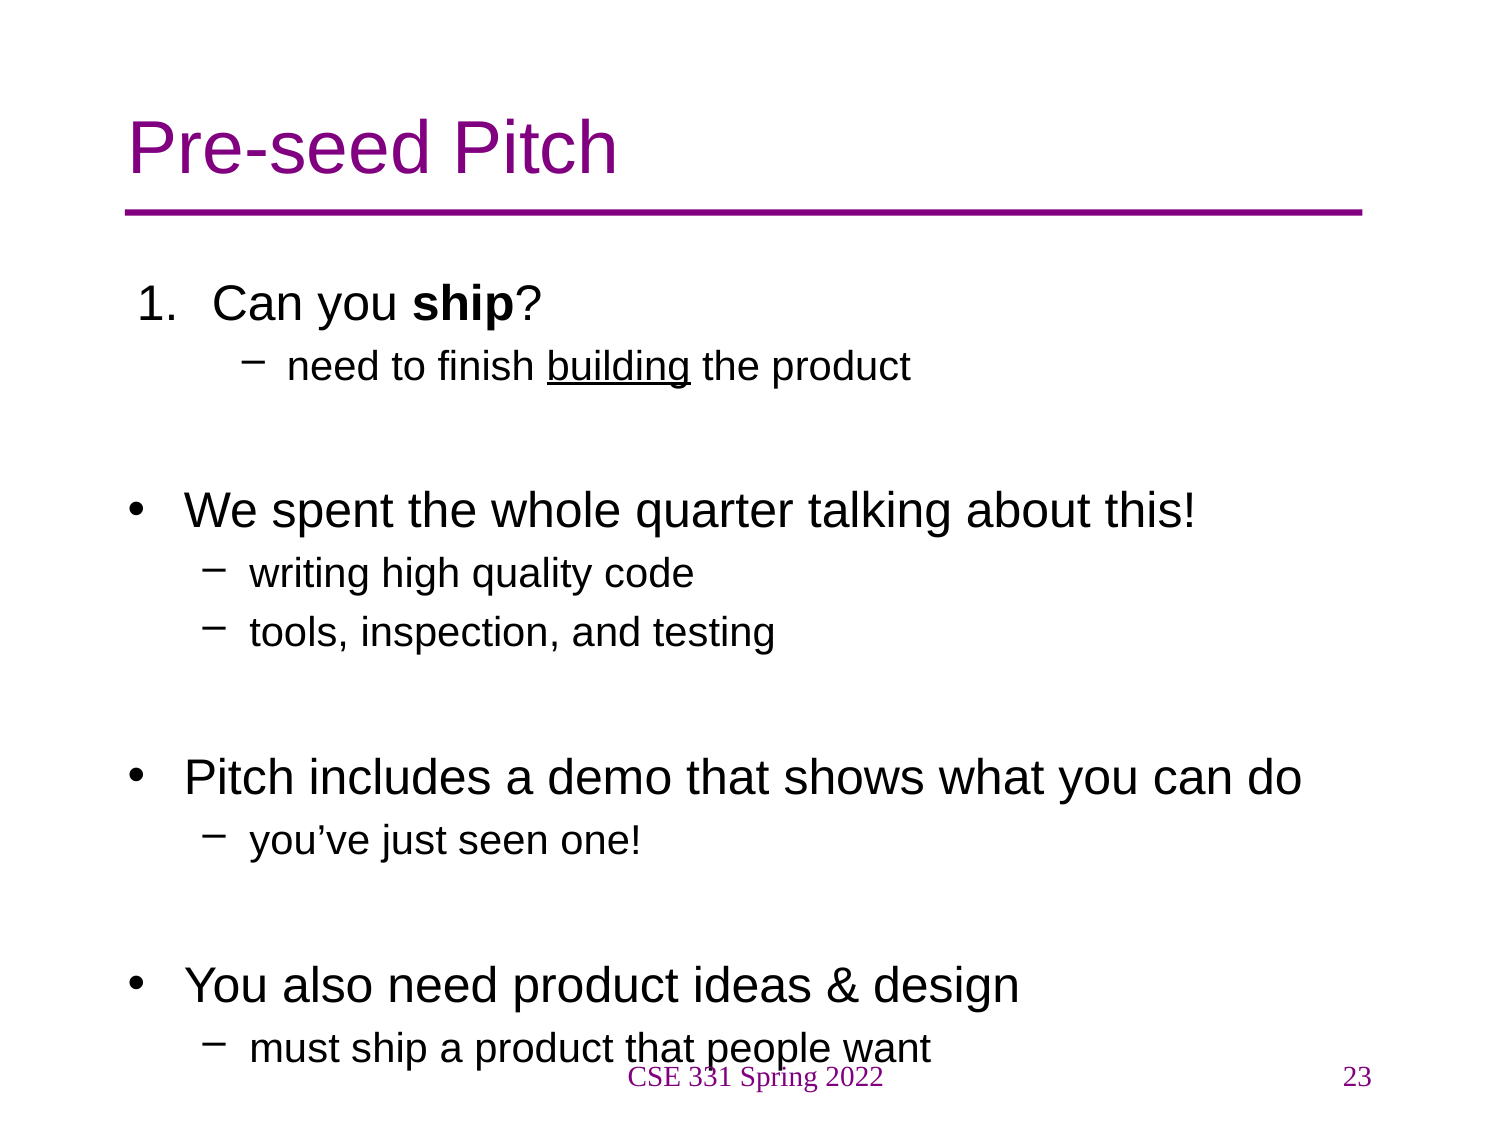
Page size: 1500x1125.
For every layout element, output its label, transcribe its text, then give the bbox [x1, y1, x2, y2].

slide_number 23 [1074, 1049, 1388, 1125]
title Pre-seed Pitch [112, 50, 1388, 238]
footer CSE 331 Spring 2022 [474, 1049, 1038, 1125]
list Can you ship? need to finish building the product We spent the whole quarter talking about this! writing high quality code tools, inspection, and testing Pitch includes a demo that shows what you can do you’ve just seen one! You also need product ideas & design must ship a product that people want [112, 262, 1388, 1000]
